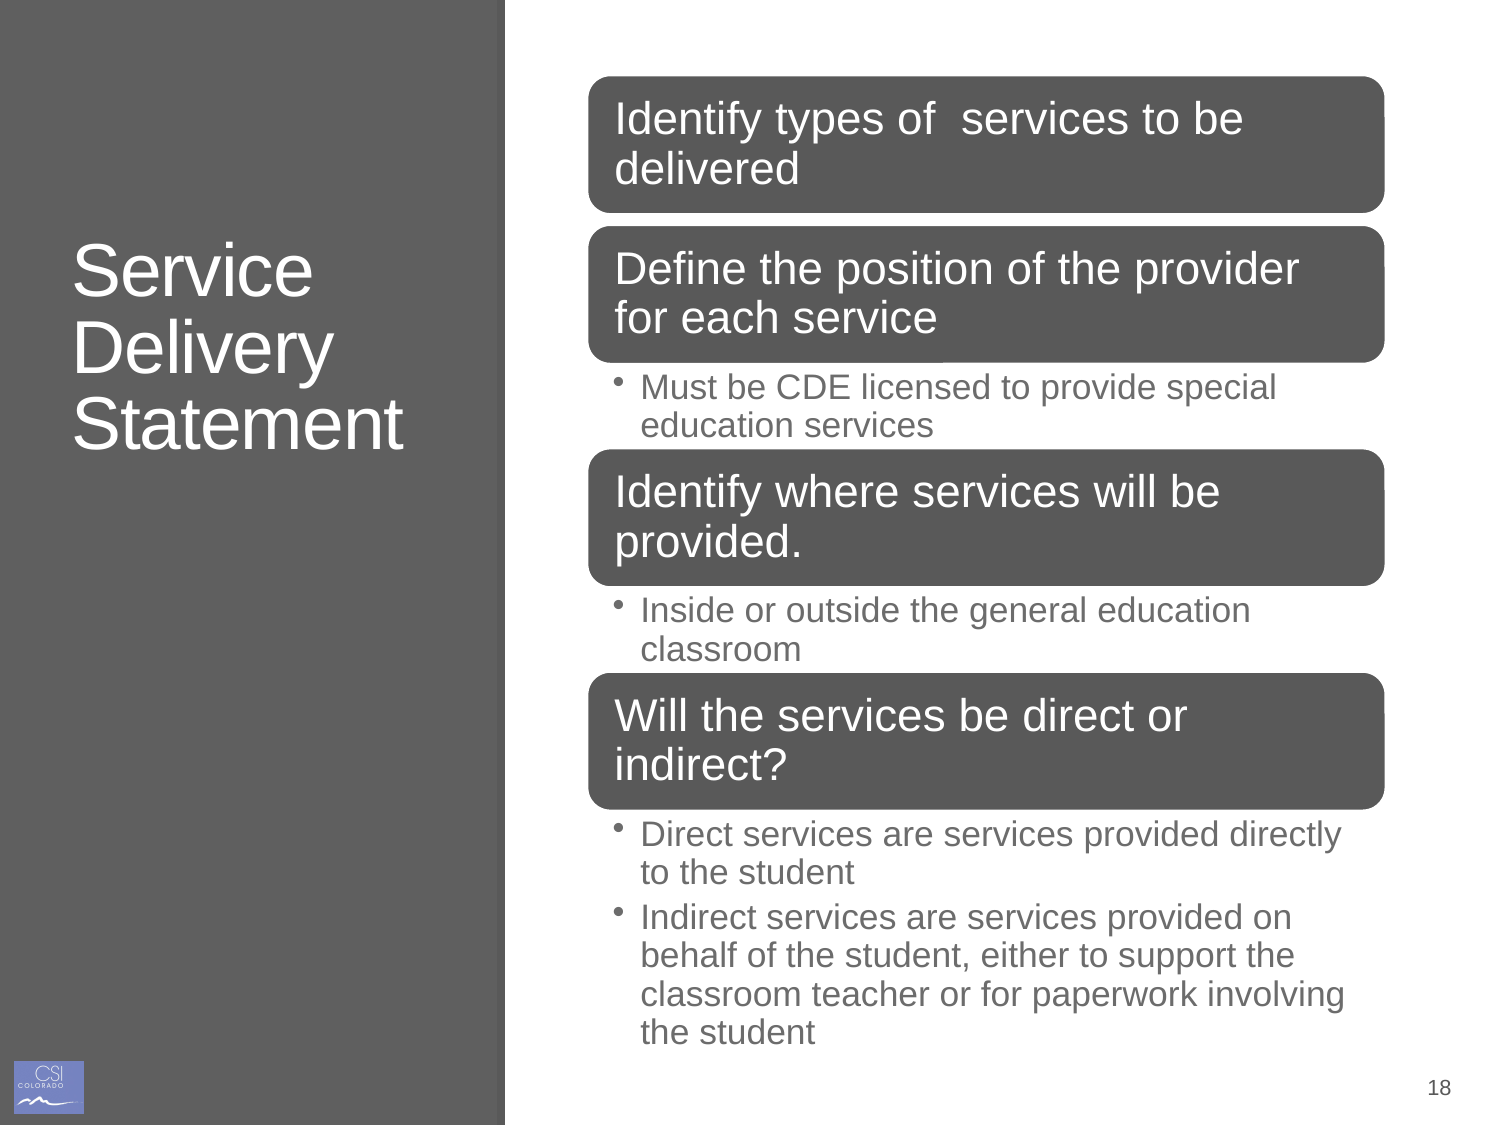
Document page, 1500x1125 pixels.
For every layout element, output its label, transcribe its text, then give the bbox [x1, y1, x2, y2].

title Service Delivery Statement [56, 97, 451, 473]
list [586, 63, 1387, 1062]
slide_number 18 [1305, 1056, 1467, 1117]
picture [14, 1061, 84, 1114]
